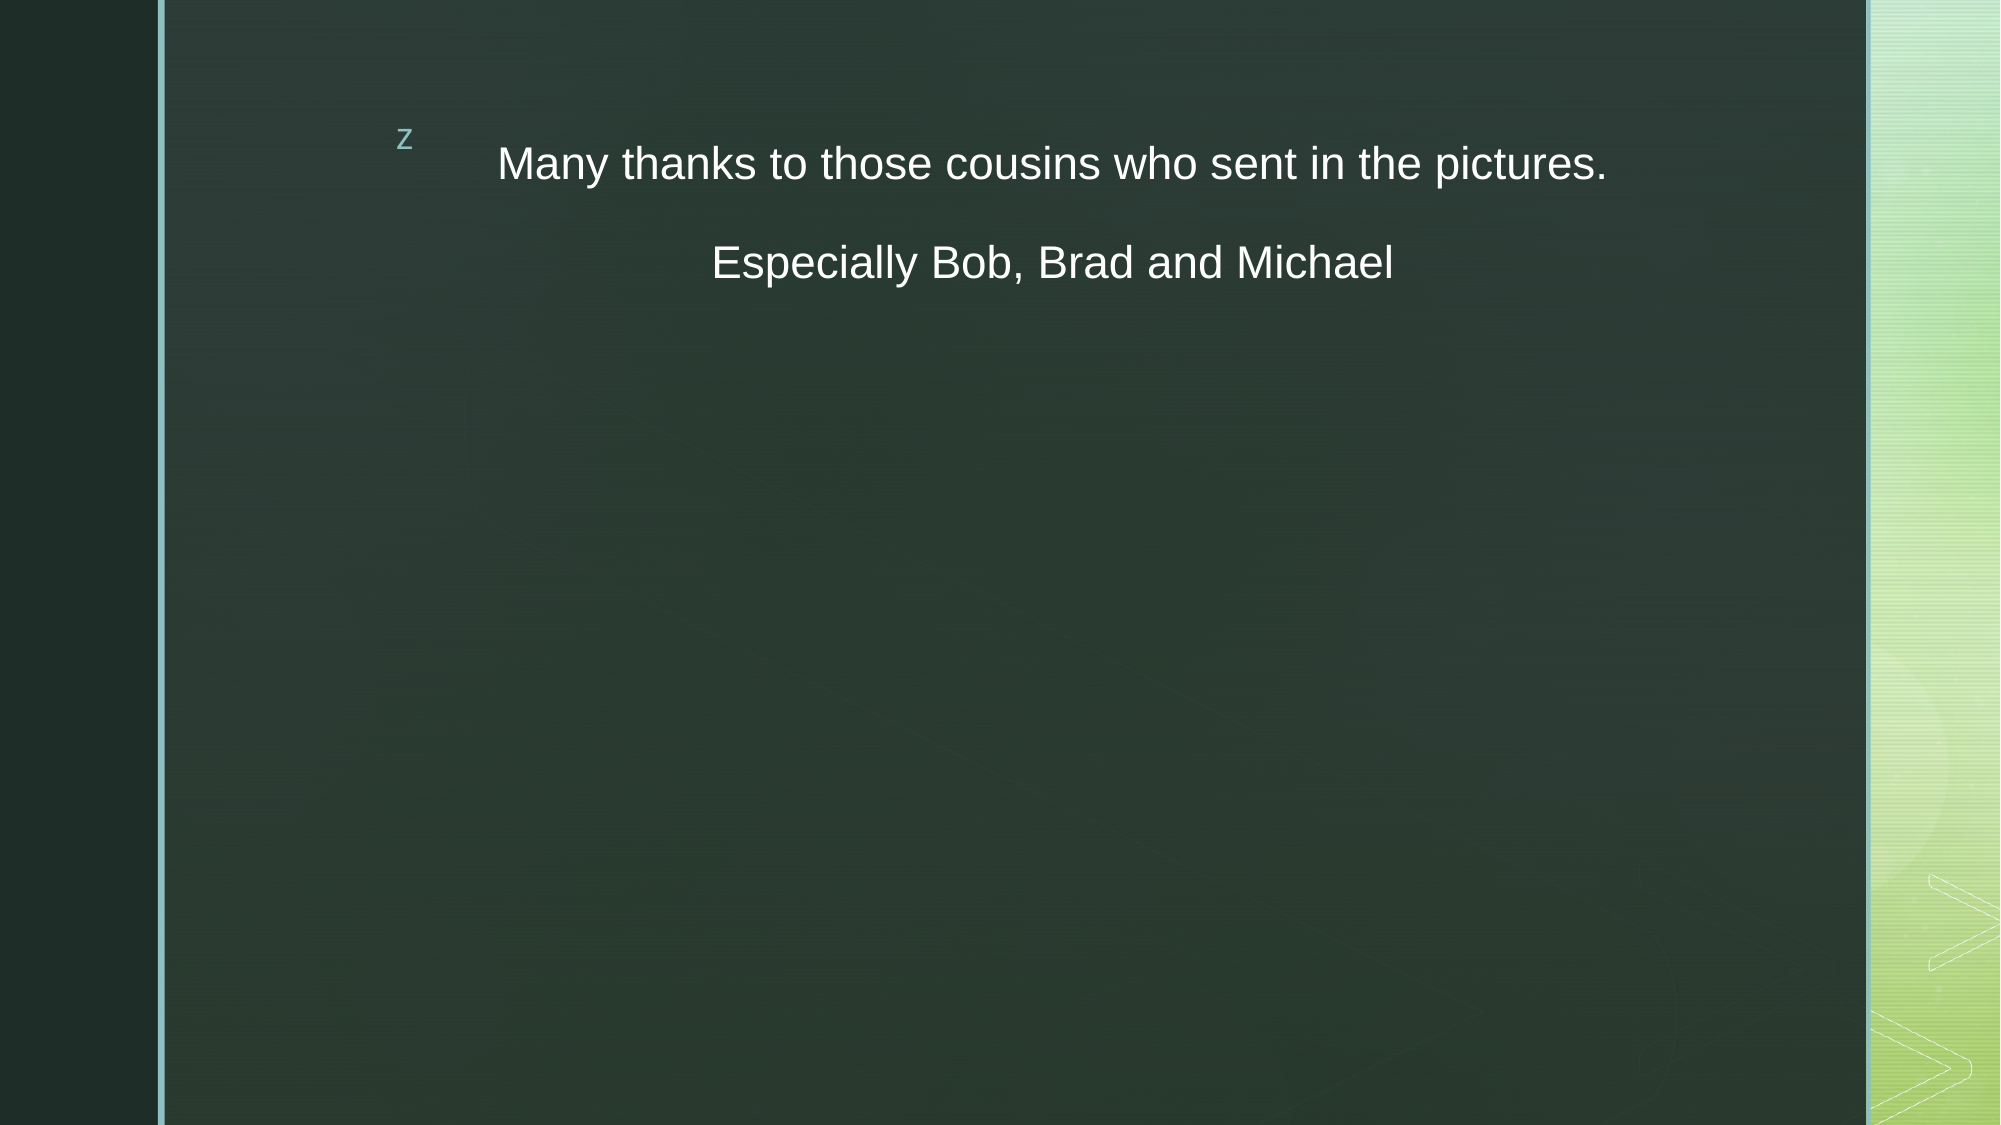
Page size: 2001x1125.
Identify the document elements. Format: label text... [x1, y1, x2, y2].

picture [1871, 0, 2001, 1125]
title Many thanks to those cousins who sent in the pictures. Especially Bob, Brad and Michael [372, 132, 1734, 625]
